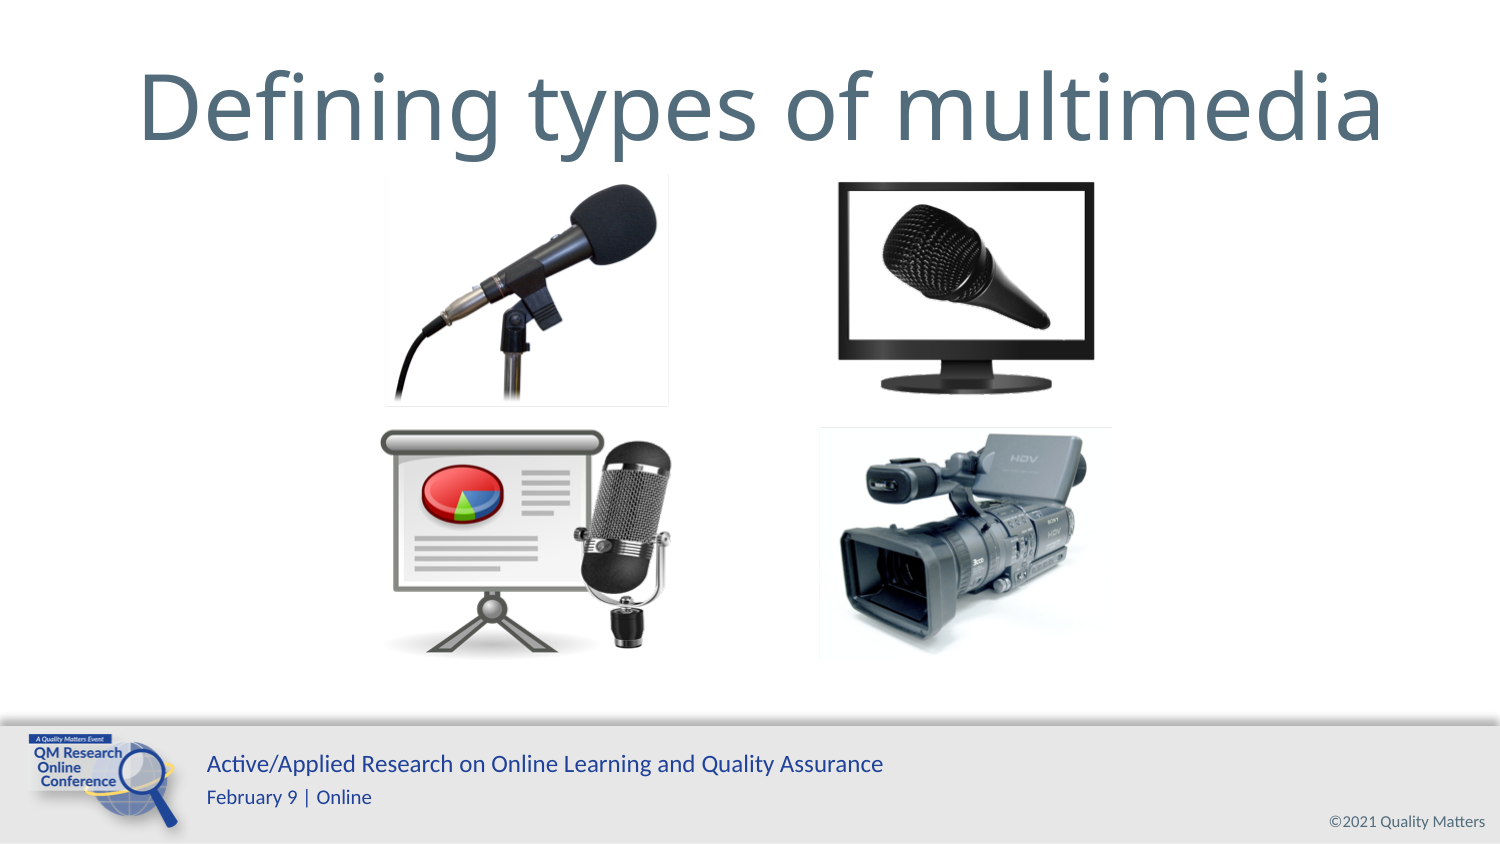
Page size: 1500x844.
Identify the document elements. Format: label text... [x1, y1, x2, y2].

picture [379, 174, 1121, 660]
title Defining types of multimedia [75, 33, 1425, 175]
picture [27, 734, 178, 828]
